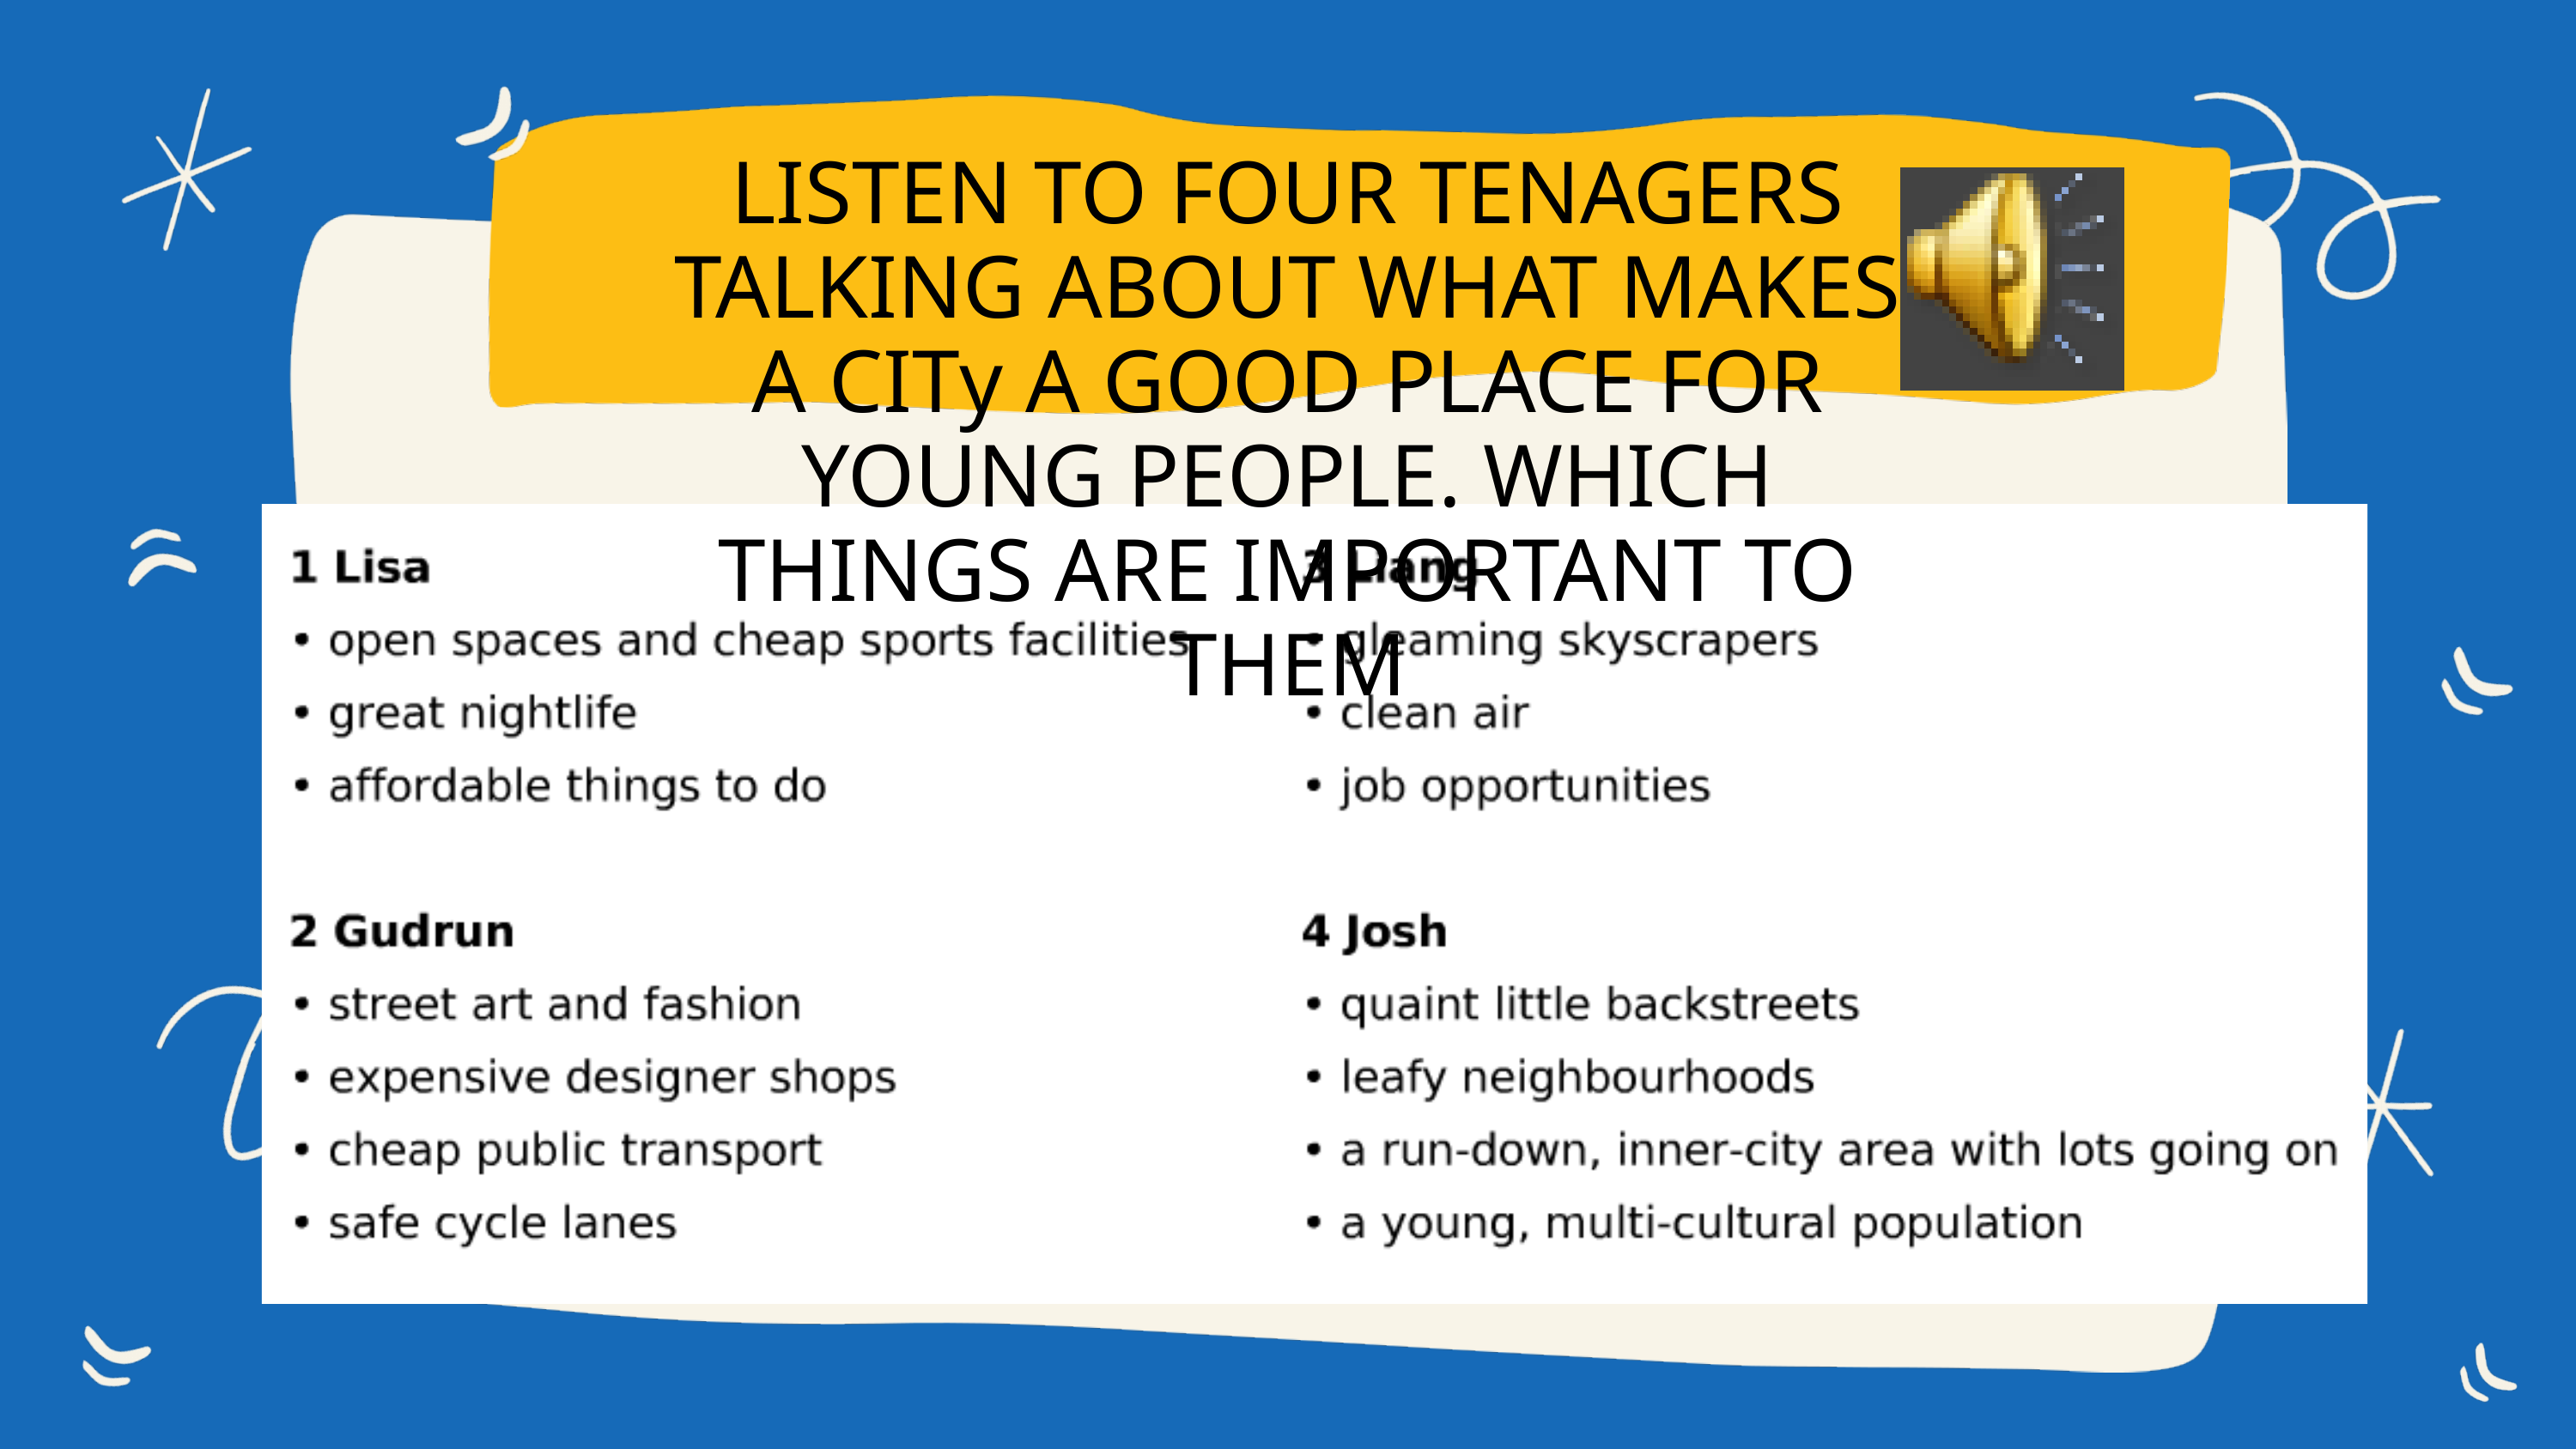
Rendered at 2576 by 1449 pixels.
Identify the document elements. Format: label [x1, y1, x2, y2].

picture [2431, 636, 2518, 724]
picture [114, 517, 207, 608]
picture [64, 1304, 161, 1401]
picture [2457, 1342, 2518, 1404]
picture [114, 76, 261, 263]
picture [123, 45, 2487, 1373]
